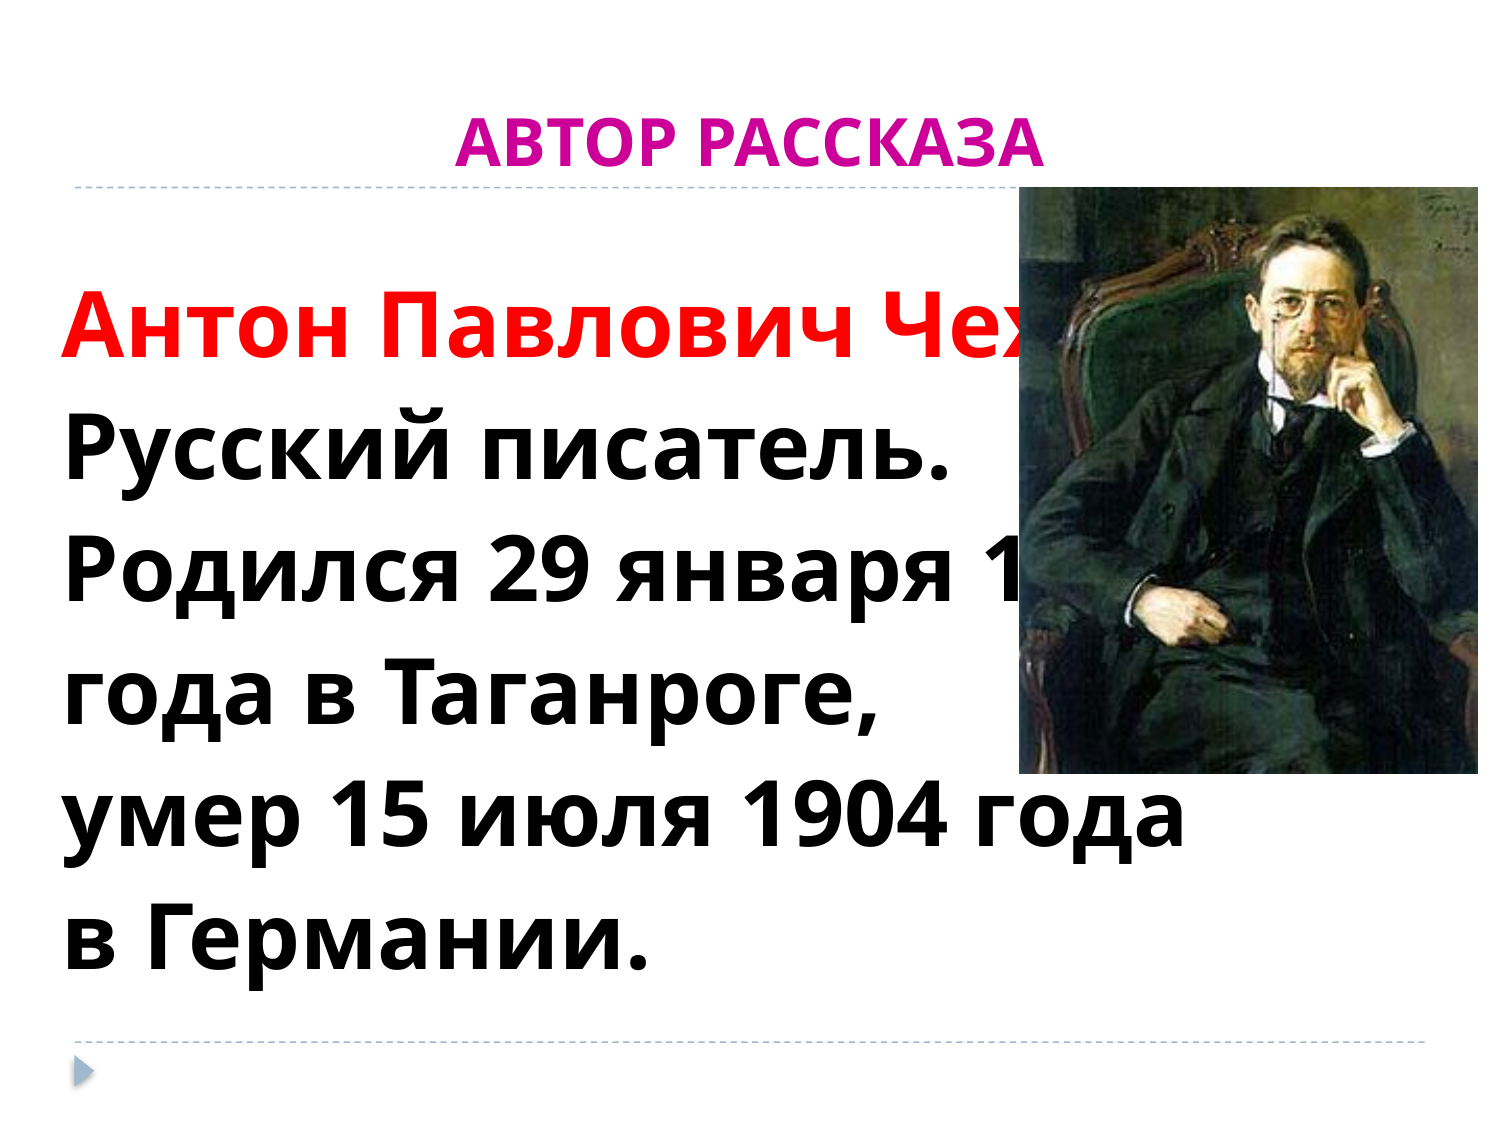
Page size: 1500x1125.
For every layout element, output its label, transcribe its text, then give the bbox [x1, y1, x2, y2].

title АВТОР РАССКАЗА [74, 24, 1426, 188]
picture [1019, 187, 1479, 774]
list Антон Павлович Чехов Русский писатель. Родился 29 января 1860 года в Таганроге, умер 15 июля 1904 года в Германии. [46, 257, 1282, 1054]
